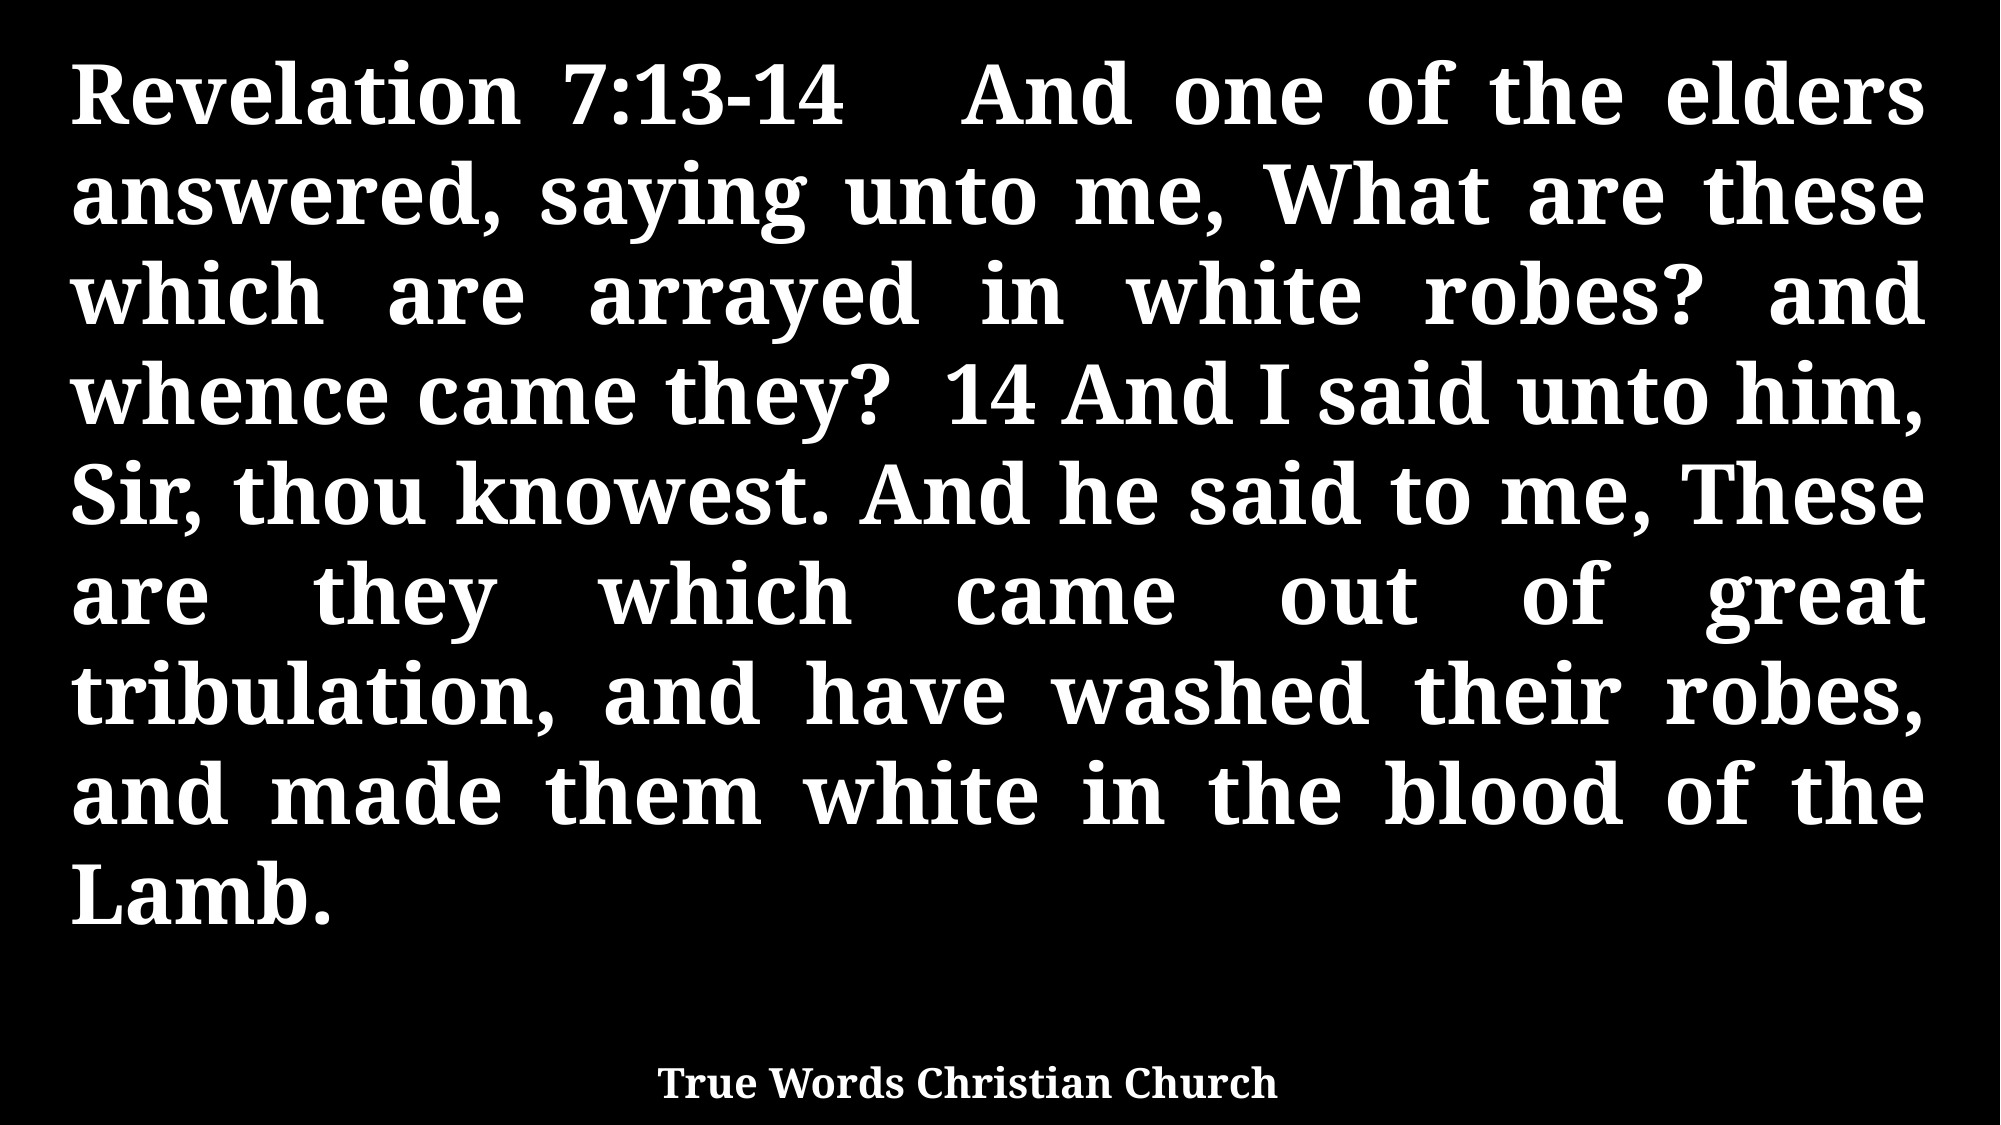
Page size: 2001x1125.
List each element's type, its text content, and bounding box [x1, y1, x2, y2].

text_box Revelation 7:13-14 And one of the elders answered, saying unto me, What are these which are arrayed in white robes? and whence came they? 14 And I said unto him, Sir, thou knowest. And he said to me, These are they which came out of great tribulation, and have washed their robes, and made them white in the blood of the Lamb. [55, 33, 1944, 949]
text_box True Words Christian Church [642, 1049, 1294, 1114]
